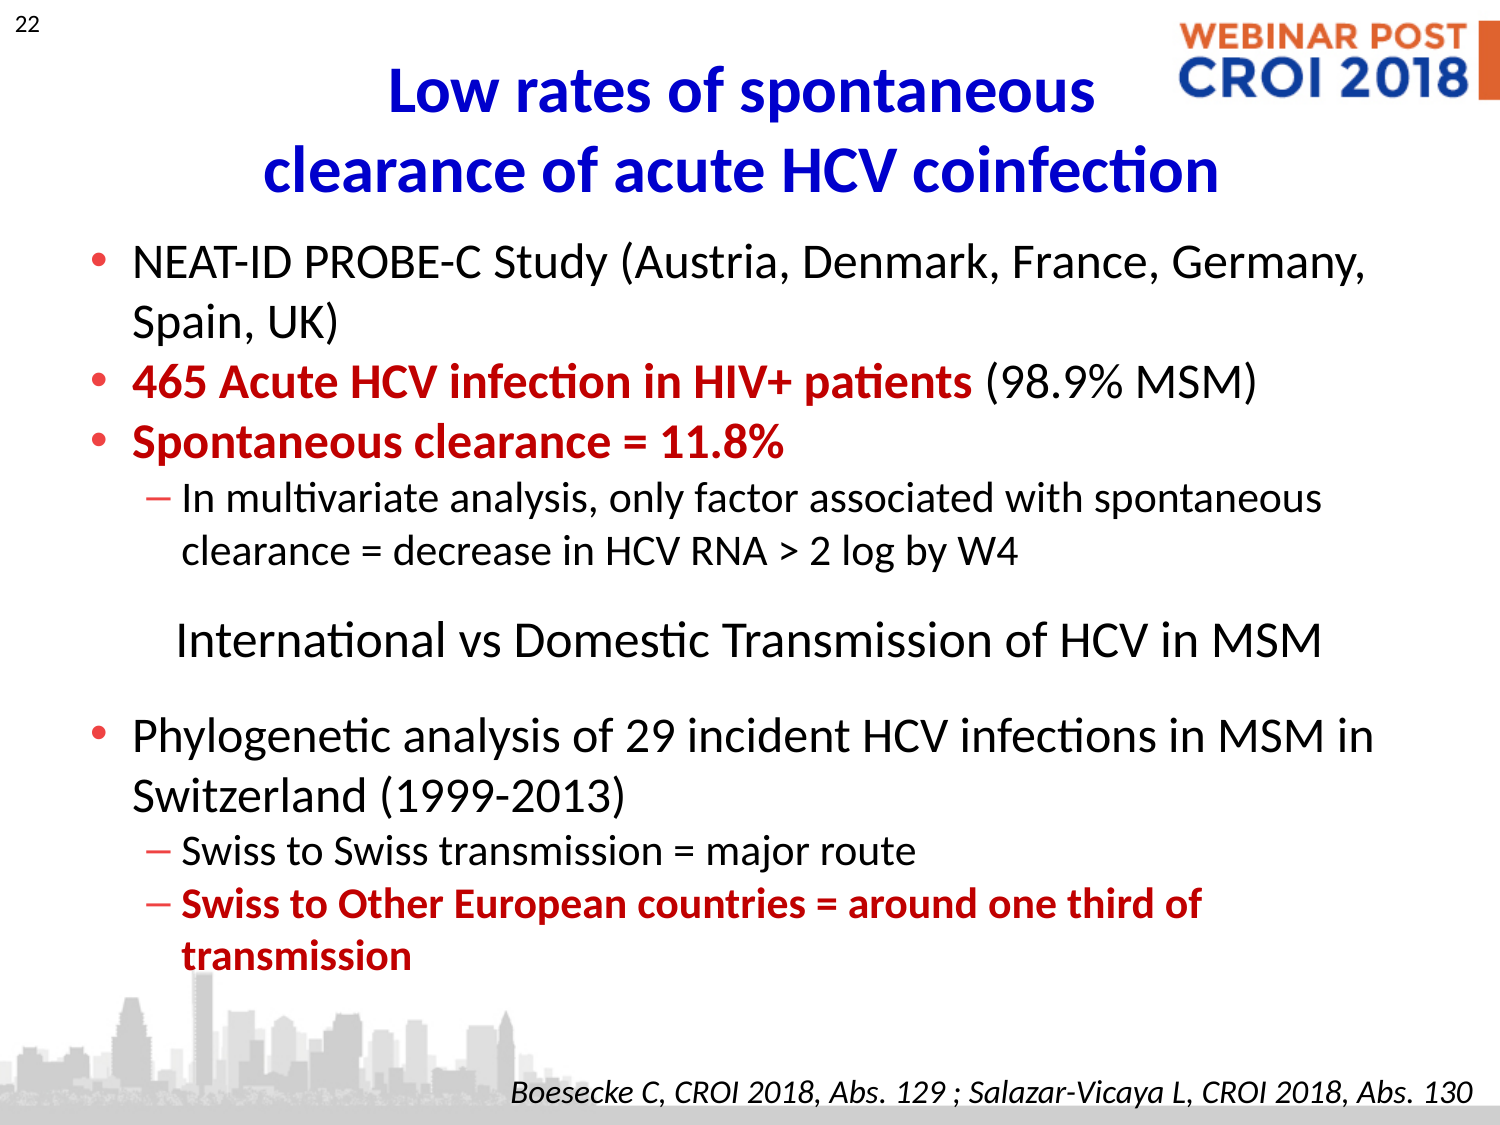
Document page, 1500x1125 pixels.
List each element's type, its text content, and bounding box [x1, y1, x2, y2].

list NEAT-ID PROBE-C Study (Austria, Denmark, France, Germany, Spain, UK) 465 Acute HCV infection in HIV+ patients (98.9% MSM) Spontaneous clearance = 11.8% In multivariate analysis, only factor associated with spontaneous clearance = decrease in HCV RNA > 2 log by W4 [75, 221, 1425, 594]
picture [0, 0, 1500, 1125]
text_box International vs Domestic Transmission of HCV in MSM [74, 597, 1425, 676]
text_box Boesecke C, CROI 2018, Abs. 129 ; Salazar-Vicaya L, CROI 2018, Abs. 130 [495, 1062, 1489, 1118]
text_box Phylogenetic analysis of 29 incident HCV infections in MSM in Switzerland (1999-2013) Swiss to Swiss transmission = major route Swiss to Other European countries = around one third of transmission [74, 694, 1425, 1067]
title Low rates of spontaneous clearance of acute HCV coinfection [75, 45, 1425, 206]
